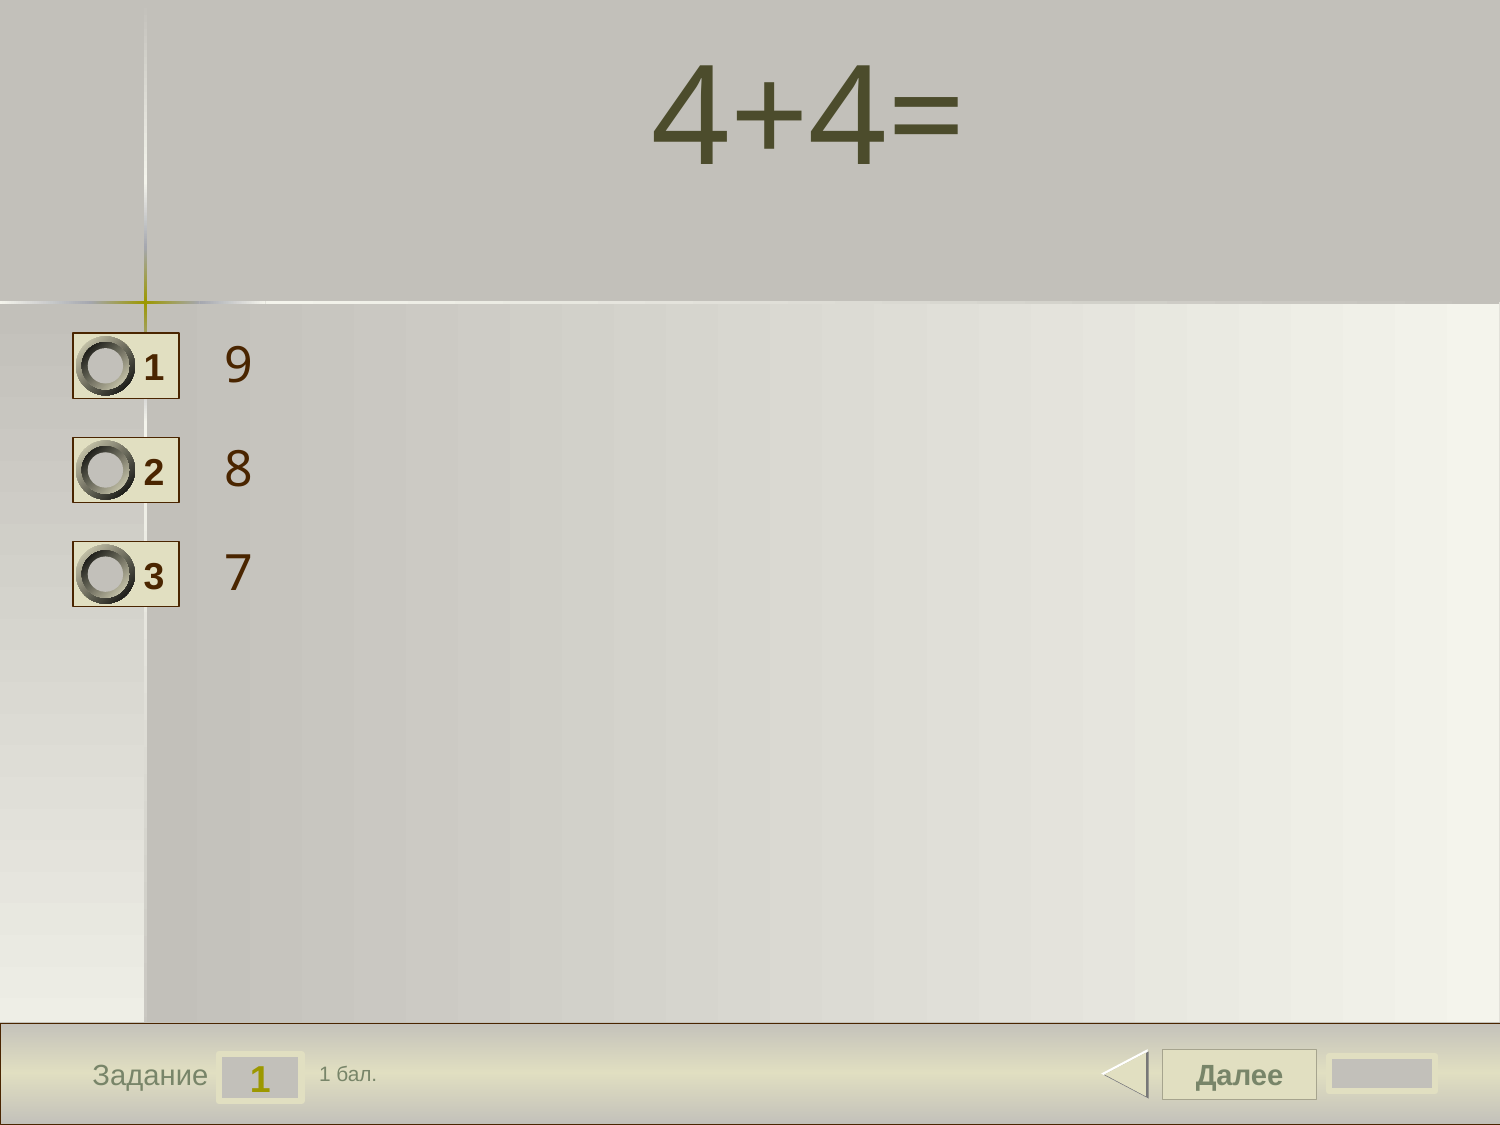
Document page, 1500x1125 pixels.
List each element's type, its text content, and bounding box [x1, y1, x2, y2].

text_box 1 [218, 1054, 302, 1102]
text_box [72, 332, 180, 399]
text_box 1 бал. [306, 1060, 378, 1087]
text_box [0, 1021, 1500, 1125]
text_box Далее [1160, 1047, 1319, 1101]
list 8 [209, 428, 1448, 514]
list 7 [209, 532, 1448, 618]
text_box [1100, 1048, 1149, 1099]
text_box Задание [83, 1056, 209, 1092]
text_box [72, 541, 180, 607]
text_box [1329, 1056, 1436, 1092]
title 4+4= [170, 18, 1448, 255]
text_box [72, 437, 180, 503]
list 9 [209, 324, 1448, 410]
